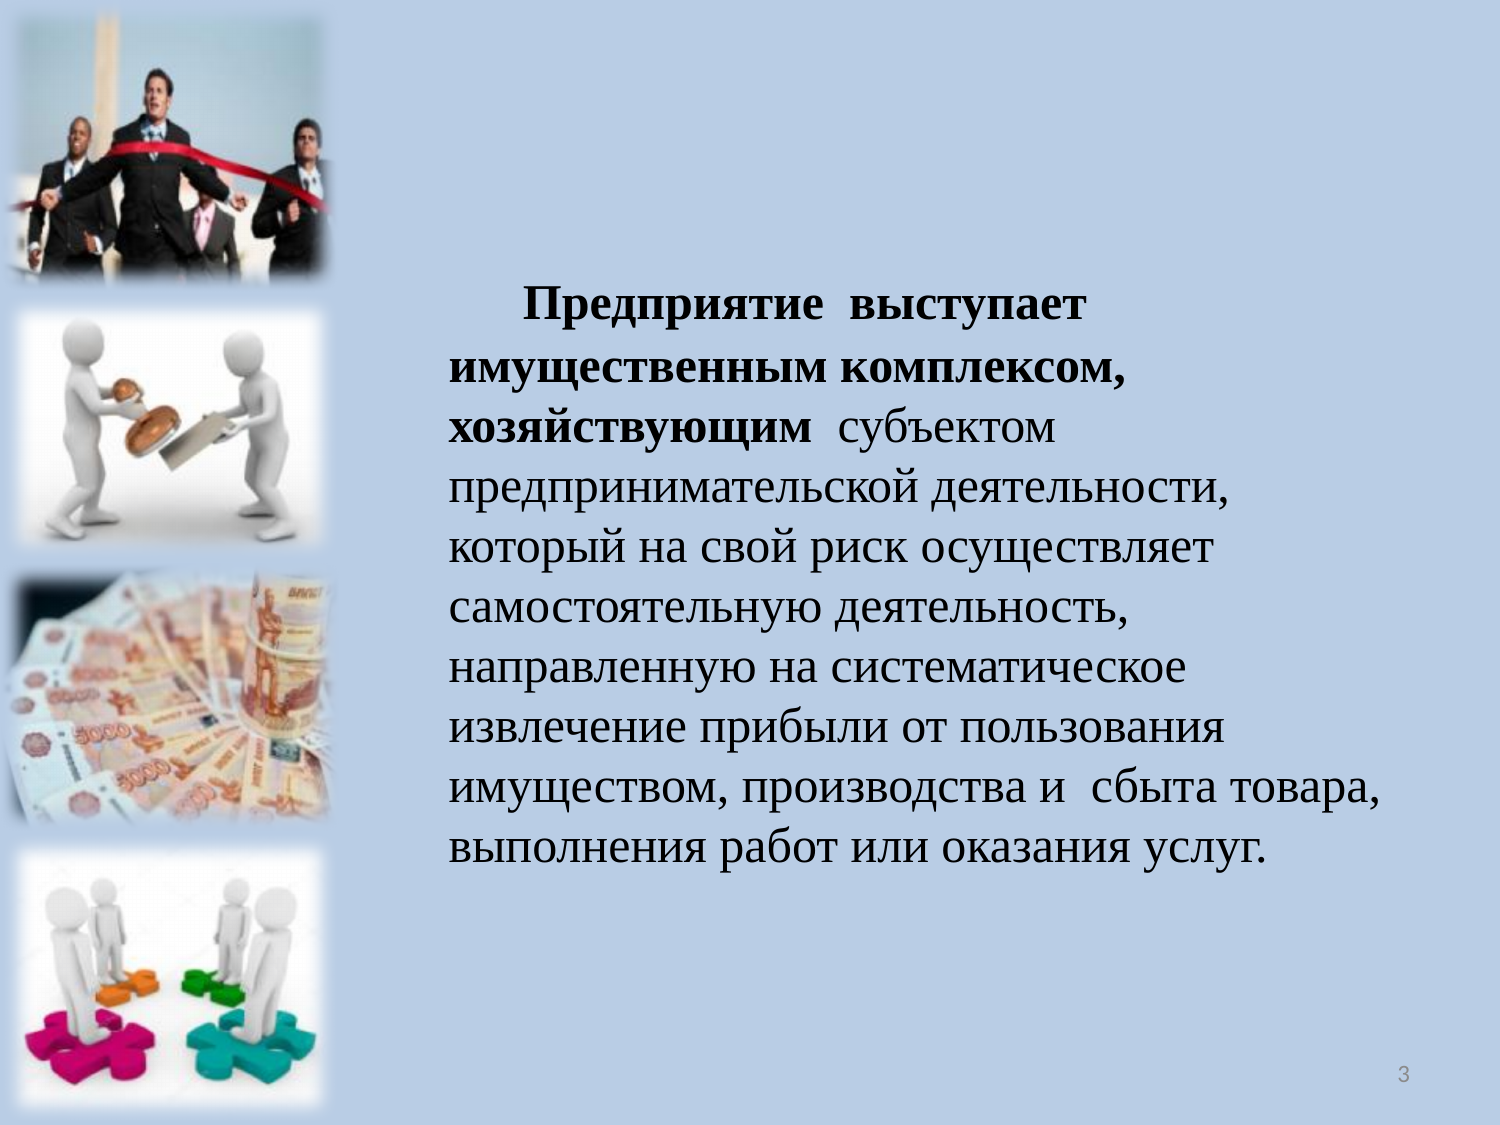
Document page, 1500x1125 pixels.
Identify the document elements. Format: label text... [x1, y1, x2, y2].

slide_number 3 [1074, 1042, 1425, 1103]
picture [0, 0, 341, 1125]
list Предприятие выступает имущественным комплексом, хозяйствующим субъектом предпринимательской деятельности, который на свой риск осуществляет самостоятельную деятельность, направленную на систематическое извлечение прибыли от пользования имуществом, производства и сбыта товара, выполнения работ или оказания услуг. [433, 58, 1425, 1067]
